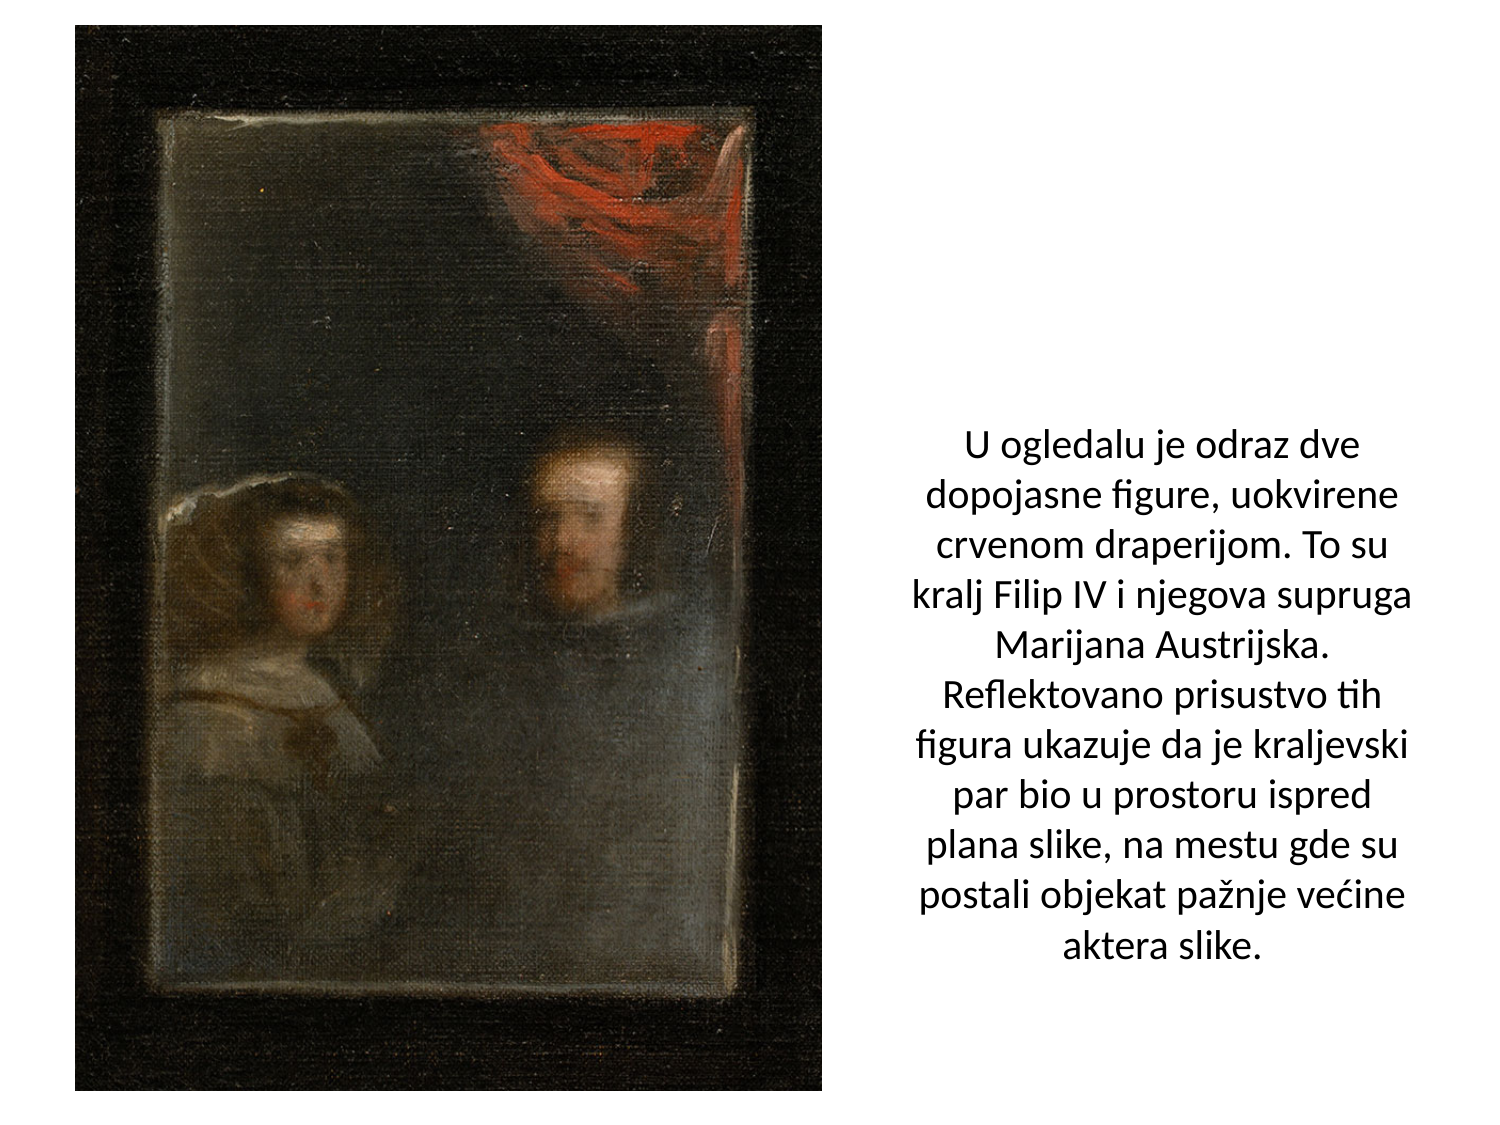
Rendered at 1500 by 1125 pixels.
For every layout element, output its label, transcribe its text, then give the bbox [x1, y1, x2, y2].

list U ogledalu je odraz dve dopojasne figure, uokvirene crvenom draperijom. To su kralj Filip IV i njegova supruga Marijana Austrijska. Reflektovano prisustvo tih figura ukazuje da je kraljevski par bio u prostoru ispred plana slike, na mestu gde su postali objekat pažnje većine aktera slike. [887, 137, 1438, 975]
picture [74, 25, 823, 1091]
